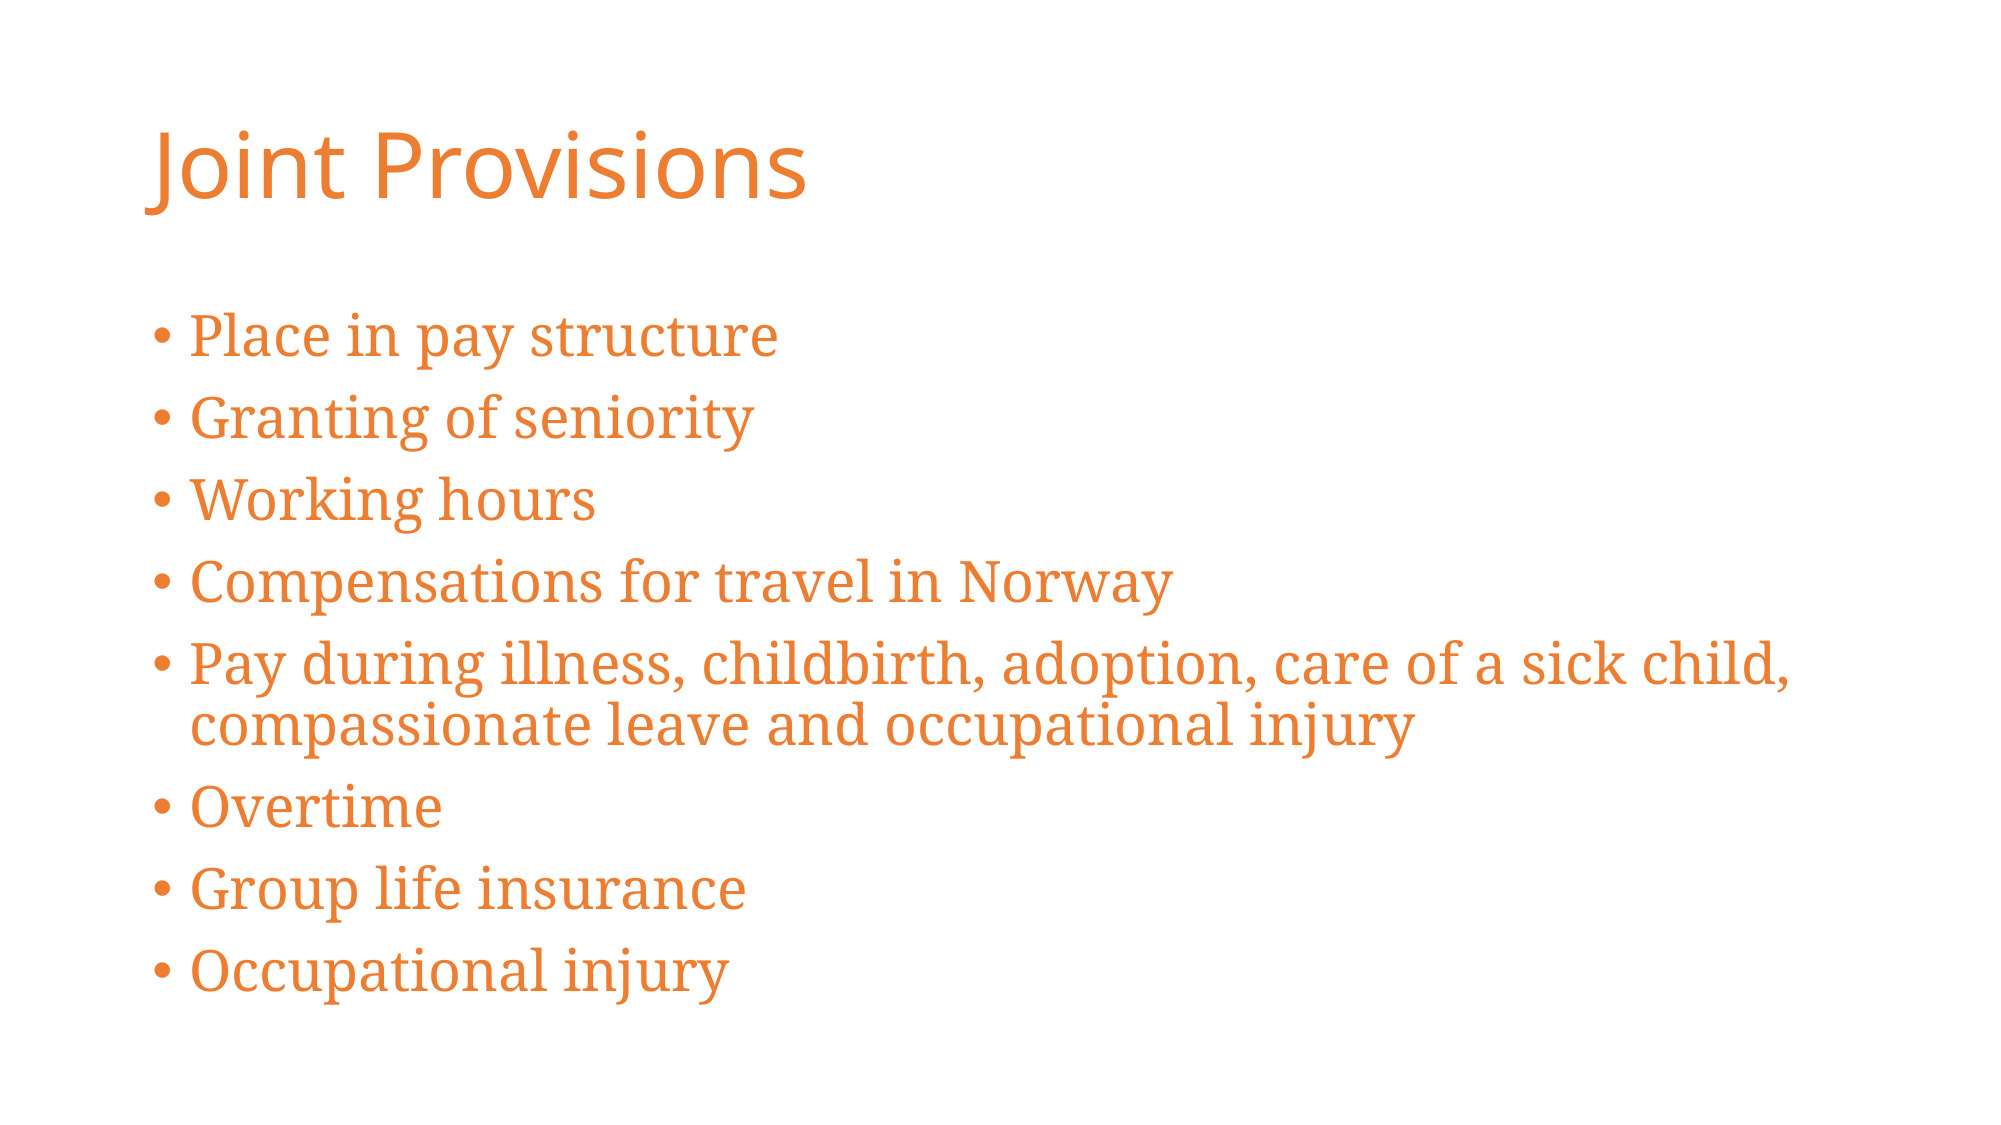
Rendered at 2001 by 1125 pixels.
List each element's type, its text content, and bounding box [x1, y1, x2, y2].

title Joint Provisions [137, 59, 1863, 278]
list Place in pay structure Granting of seniority Working hours Compensations for travel in Norway Pay during illness, childbirth, adoption, care of a sick child, compassionate leave and occupational injury Overtime Group life insurance Occupational injury [137, 299, 1863, 1014]
